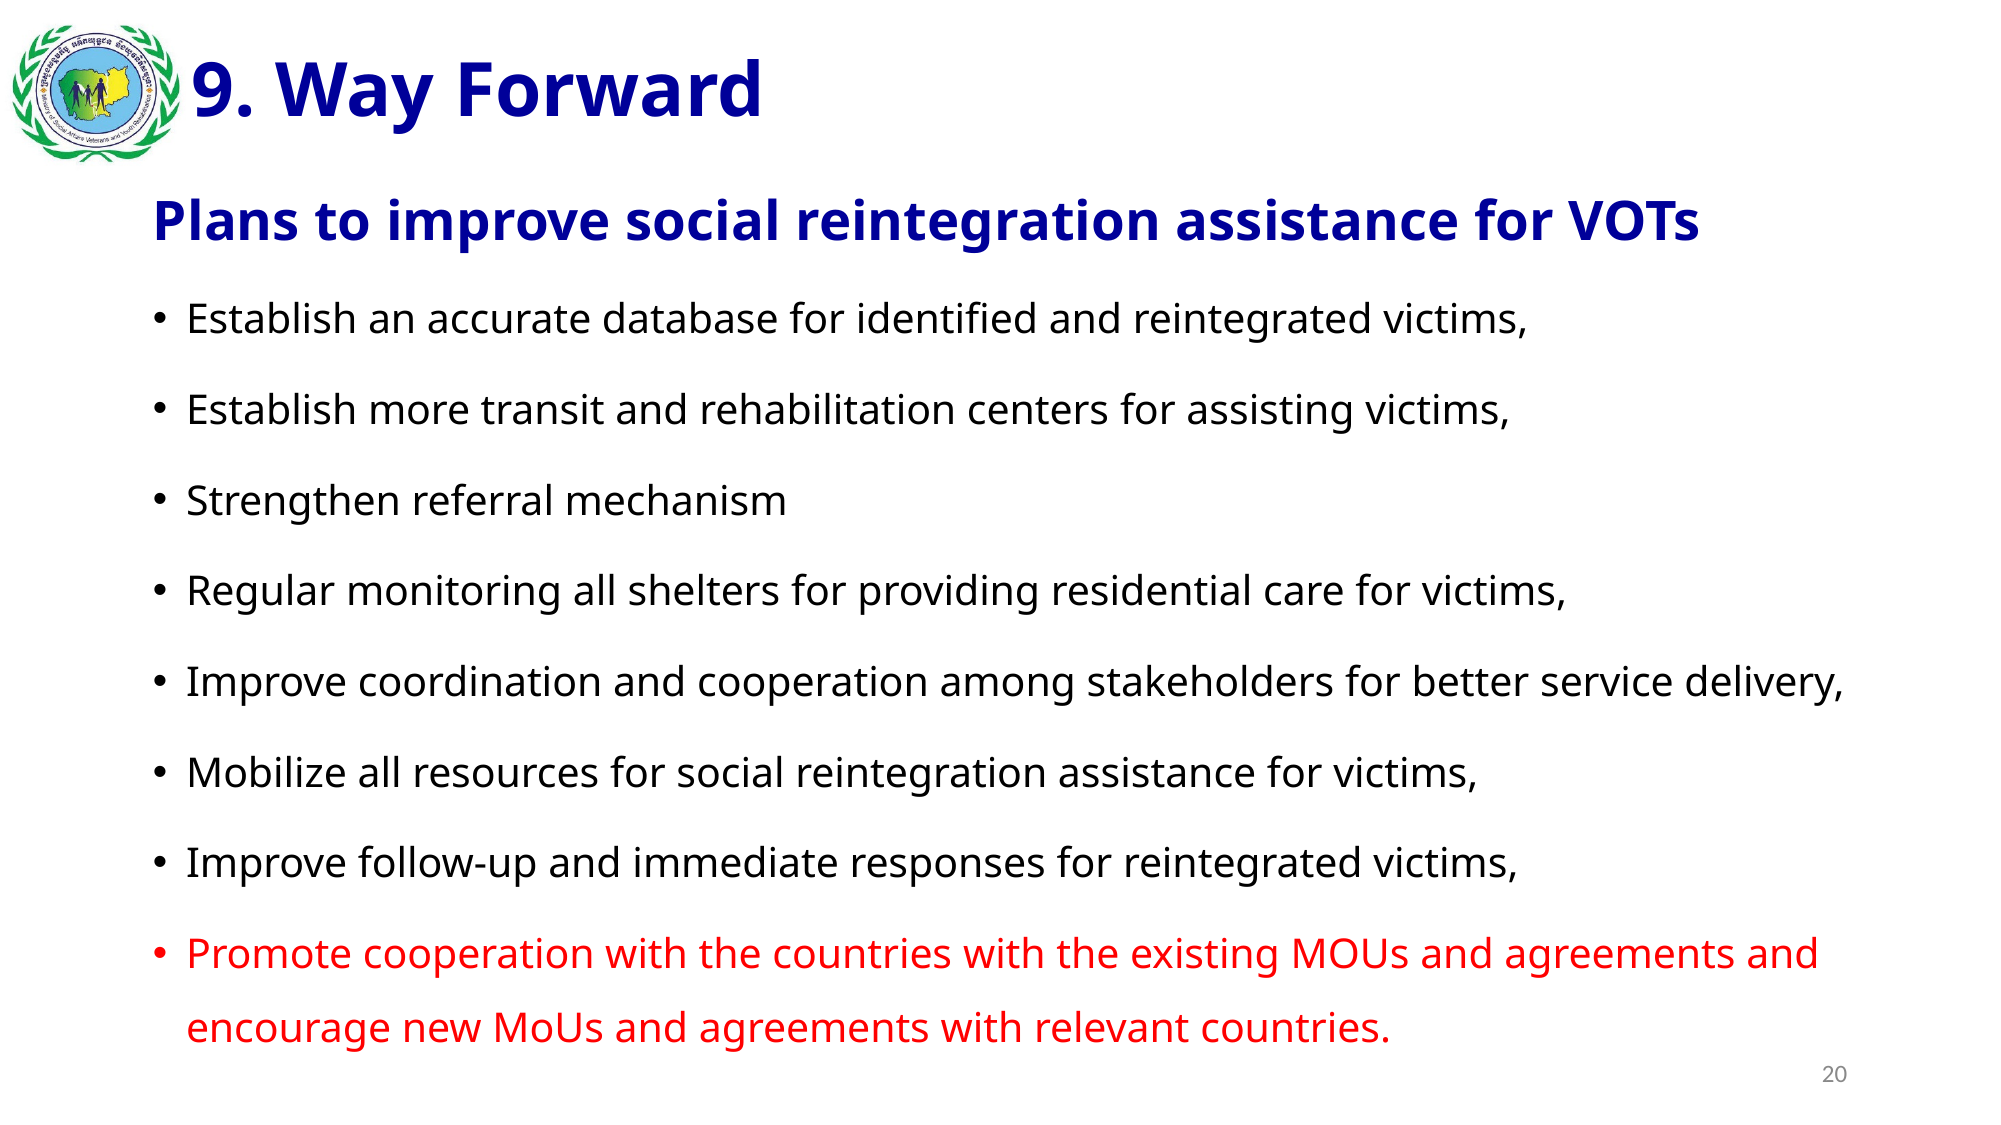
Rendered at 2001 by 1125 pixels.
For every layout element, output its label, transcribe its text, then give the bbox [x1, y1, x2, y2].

slide_number 20 [1412, 1042, 1863, 1103]
picture [0, 2, 190, 184]
list Plans to improve social reintegration assistance for VOTs Establish an accurate database for identified and reintegrated victims, Establish more transit and rehabilitation centers for assisting victims, Strengthen referral mechanism Regular monitoring all shelters for providing residential care for victims, Improve coordination and cooperation among stakeholders for better service delivery, Mobilize all resources for social reintegration assistance for victims, Improve follow-up and immediate responses for reintegrated victims, Promote cooperation with the countries with the existing MOUs and agreements and encourage new MoUs and agreements with relevant countries. [137, 190, 1863, 1080]
title 9. Way Forward [190, 10, 1913, 176]
